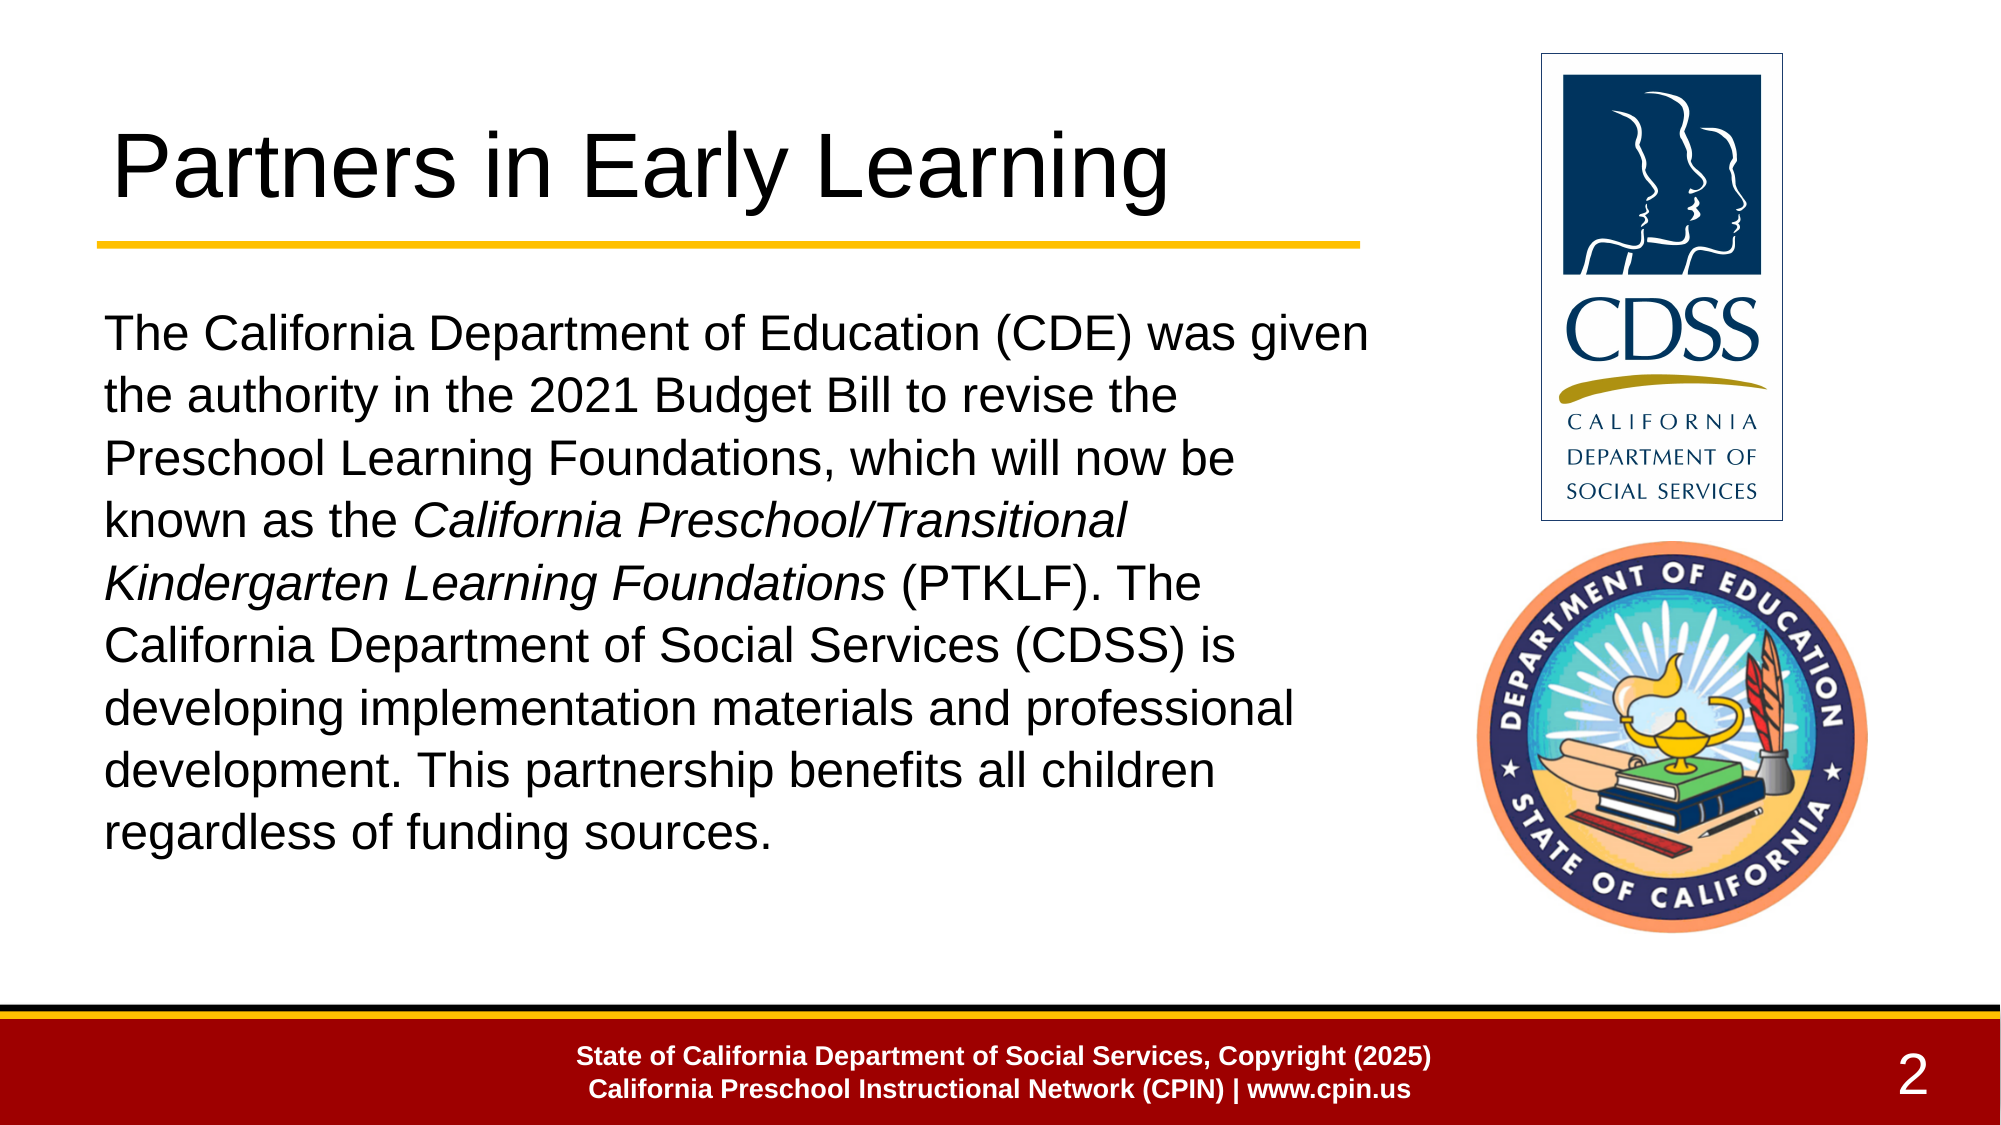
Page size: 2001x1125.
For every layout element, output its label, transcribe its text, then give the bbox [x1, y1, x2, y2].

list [1540, 53, 1784, 521]
title Partners in Early Learning [96, 0, 1361, 223]
list The California Department of Education (CDE) was given the authority in the 2021 Budget Bill to revise the Preschool Learning Foundations, which will now be known as the California Preschool/Transitional Kindergarten Learning Foundations (PTKLF). The California Department of Social Services (CDSS) is developing implementation materials and professional development. This partnership benefits all children regardless of funding sources. [88, 223, 1389, 934]
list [1475, 541, 1868, 934]
